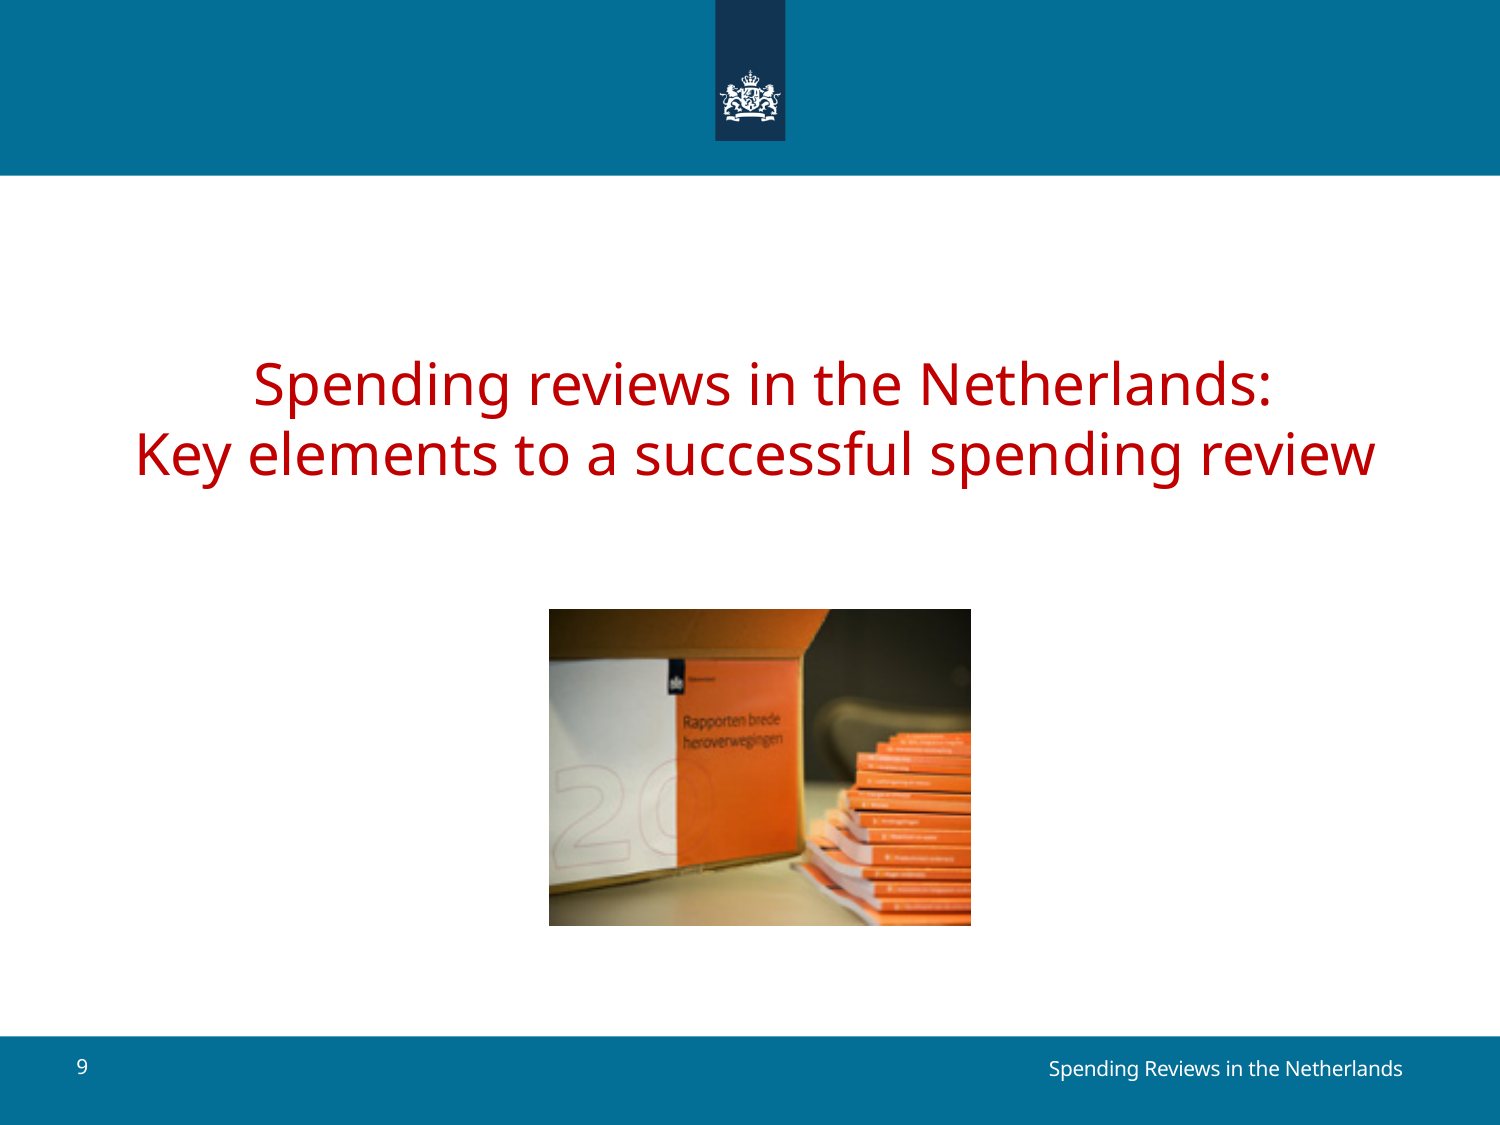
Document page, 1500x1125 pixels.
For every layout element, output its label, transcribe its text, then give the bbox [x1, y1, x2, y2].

footer Spending Reviews in the Netherlands [734, 1047, 1419, 1100]
picture [549, 609, 972, 926]
text_box Spending reviews in the Netherlands: Key elements to a successful spending review [26, 339, 1500, 495]
picture [716, 0, 784, 140]
slide_number 9 [61, 1046, 179, 1107]
